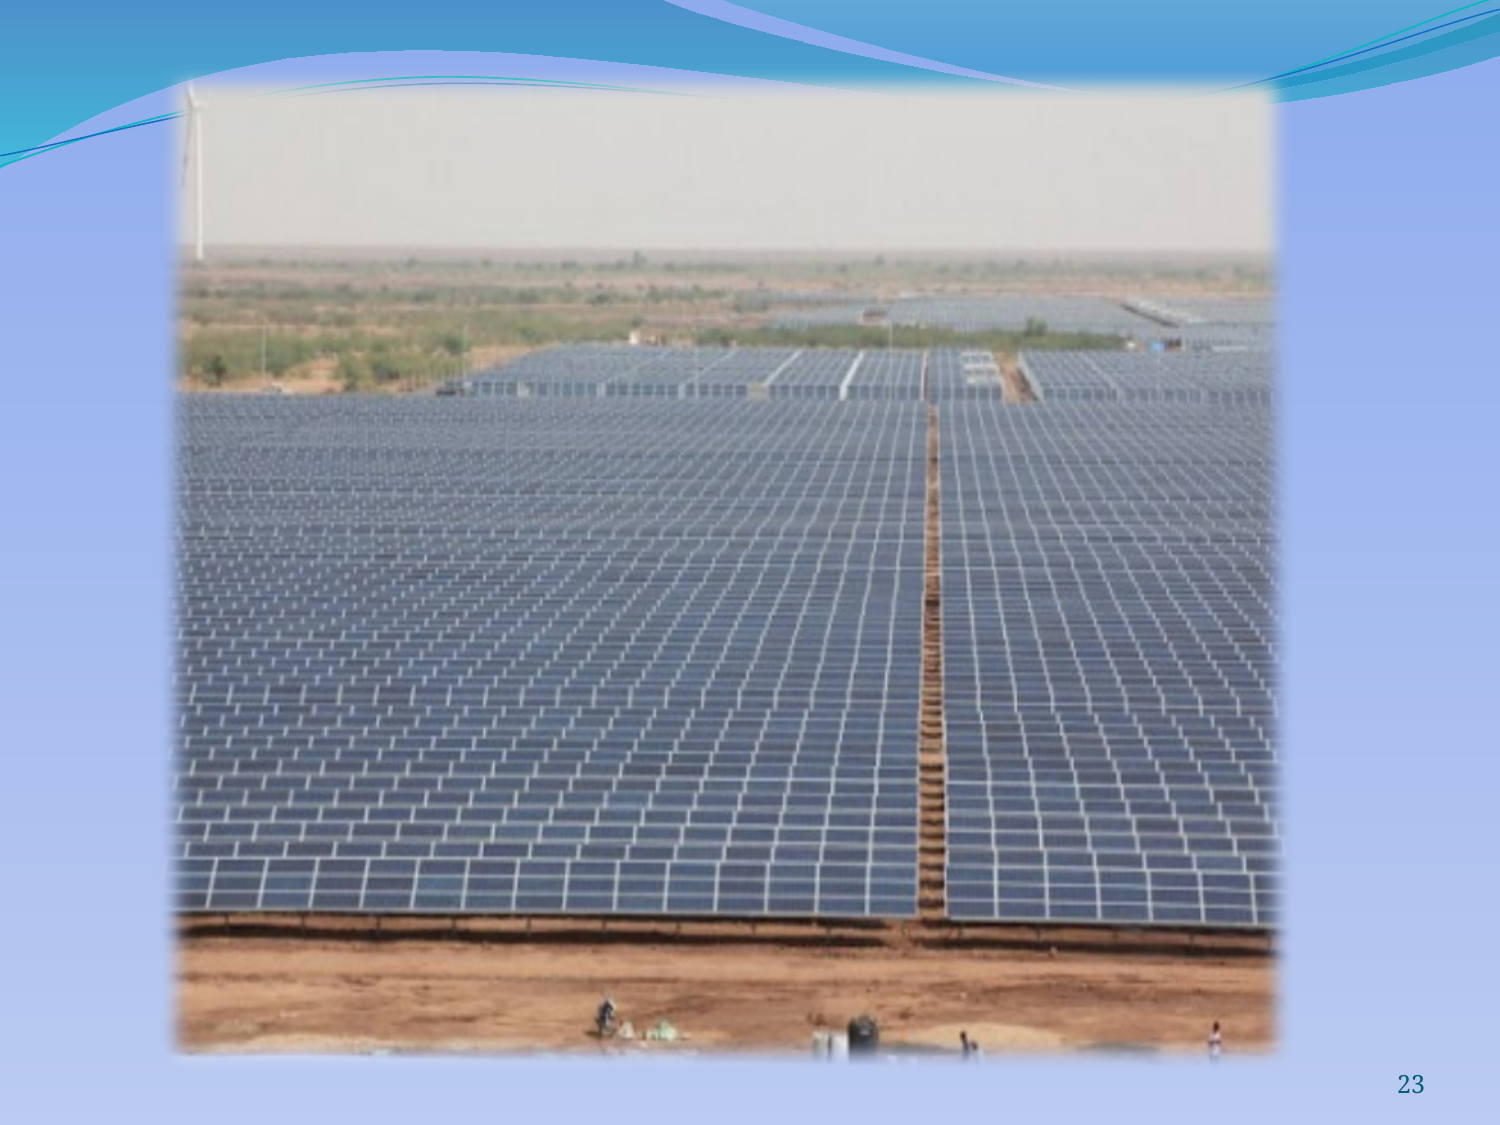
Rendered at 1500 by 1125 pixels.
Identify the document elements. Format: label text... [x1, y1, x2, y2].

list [159, 66, 1294, 1071]
slide_number 23 [1299, 1042, 1425, 1103]
